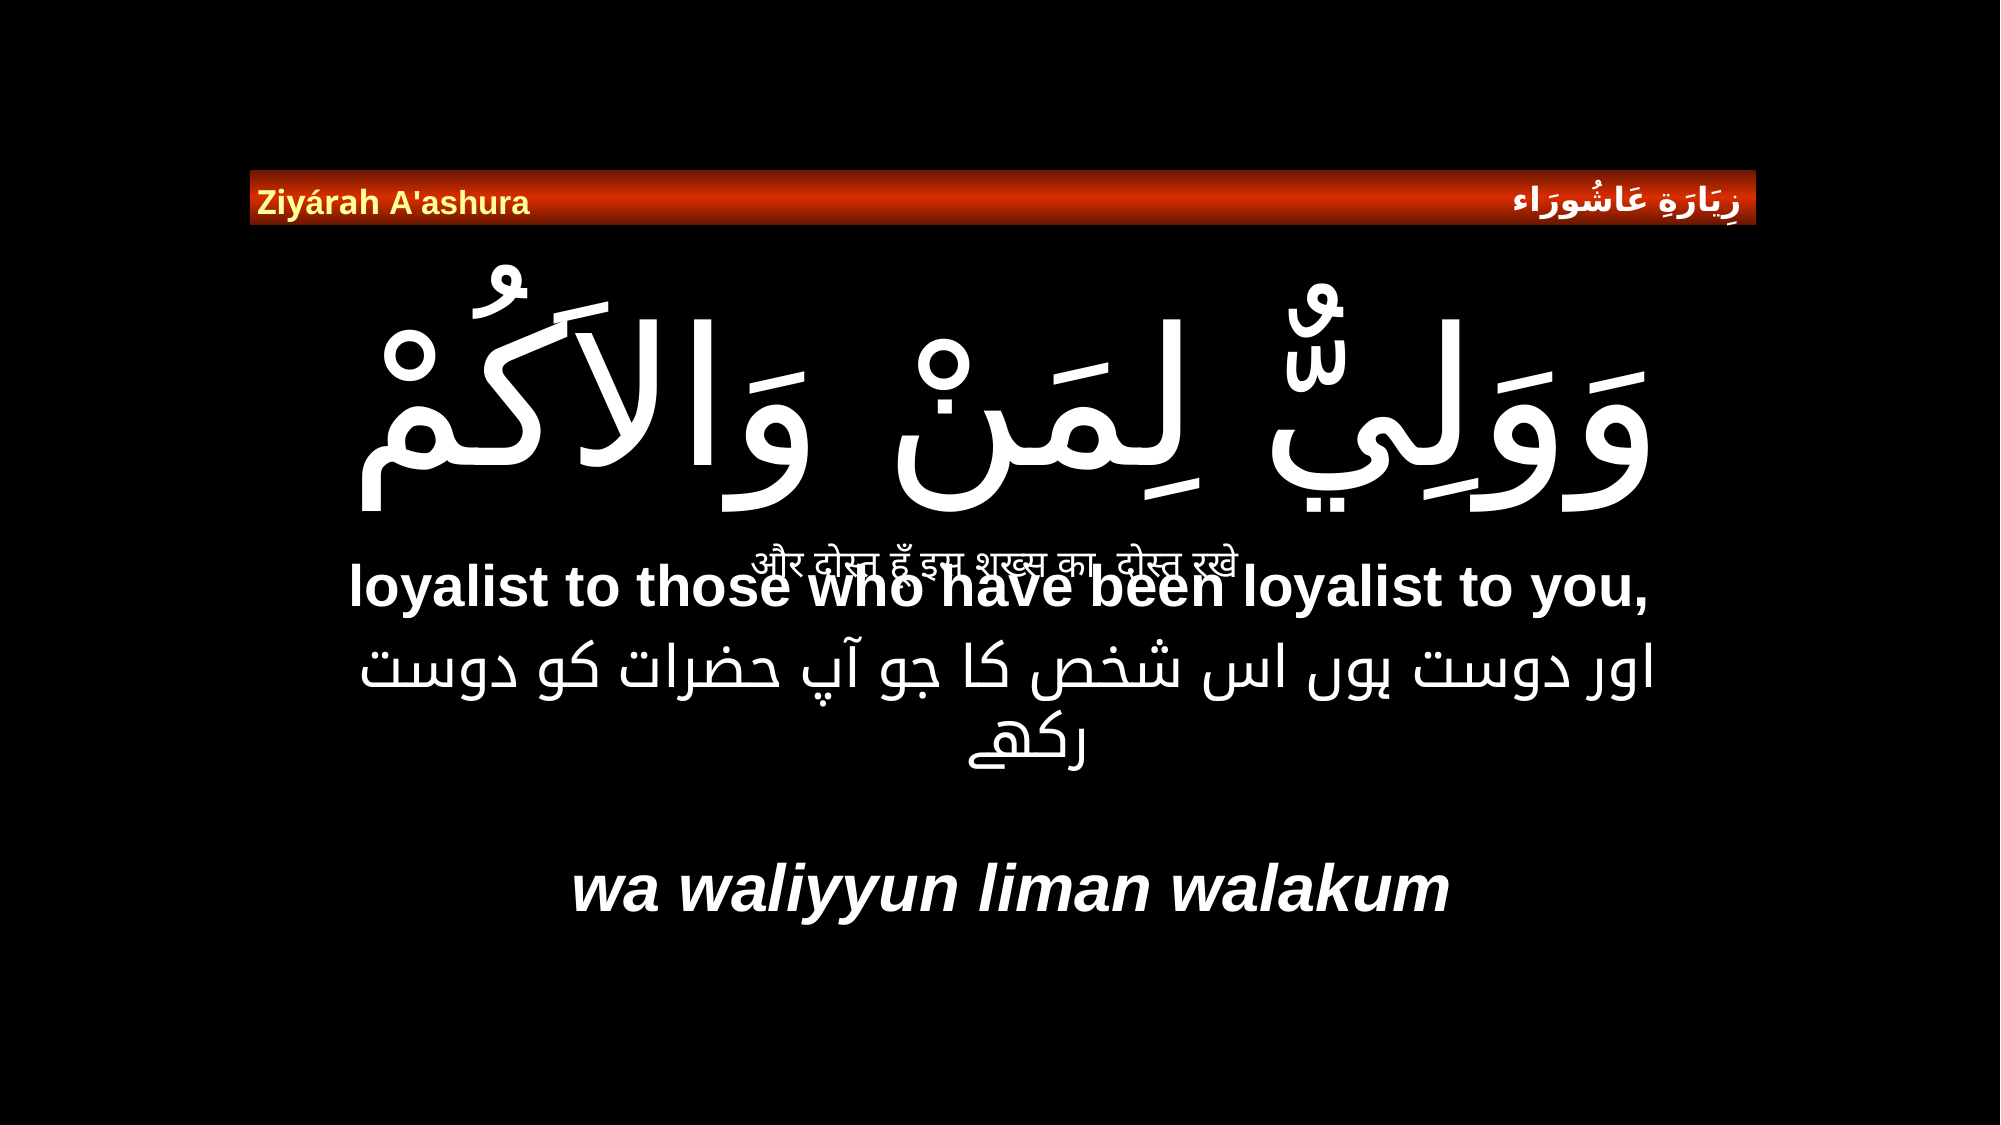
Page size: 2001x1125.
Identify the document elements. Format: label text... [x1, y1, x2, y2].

text_box زِيَارَةِ عَاشُورَاء [249, 170, 1756, 225]
text_box Ziyárah A'ashura [242, 173, 545, 229]
text_box और दोस्त हूँ इस शख्स का दोस्त रखे [735, 532, 1265, 592]
text_box wa waliyyun liman walakum [299, 837, 1725, 925]
title وَوَلِيٌّ لِمَنْ وَالاَكُمْ [287, 299, 1725, 542]
subtitle loyalist to those who have been loyalist to you, اور دوست ہوں اس شخص کا جو آپ حضرات کو دوست رکھے [287, 540, 1713, 828]
